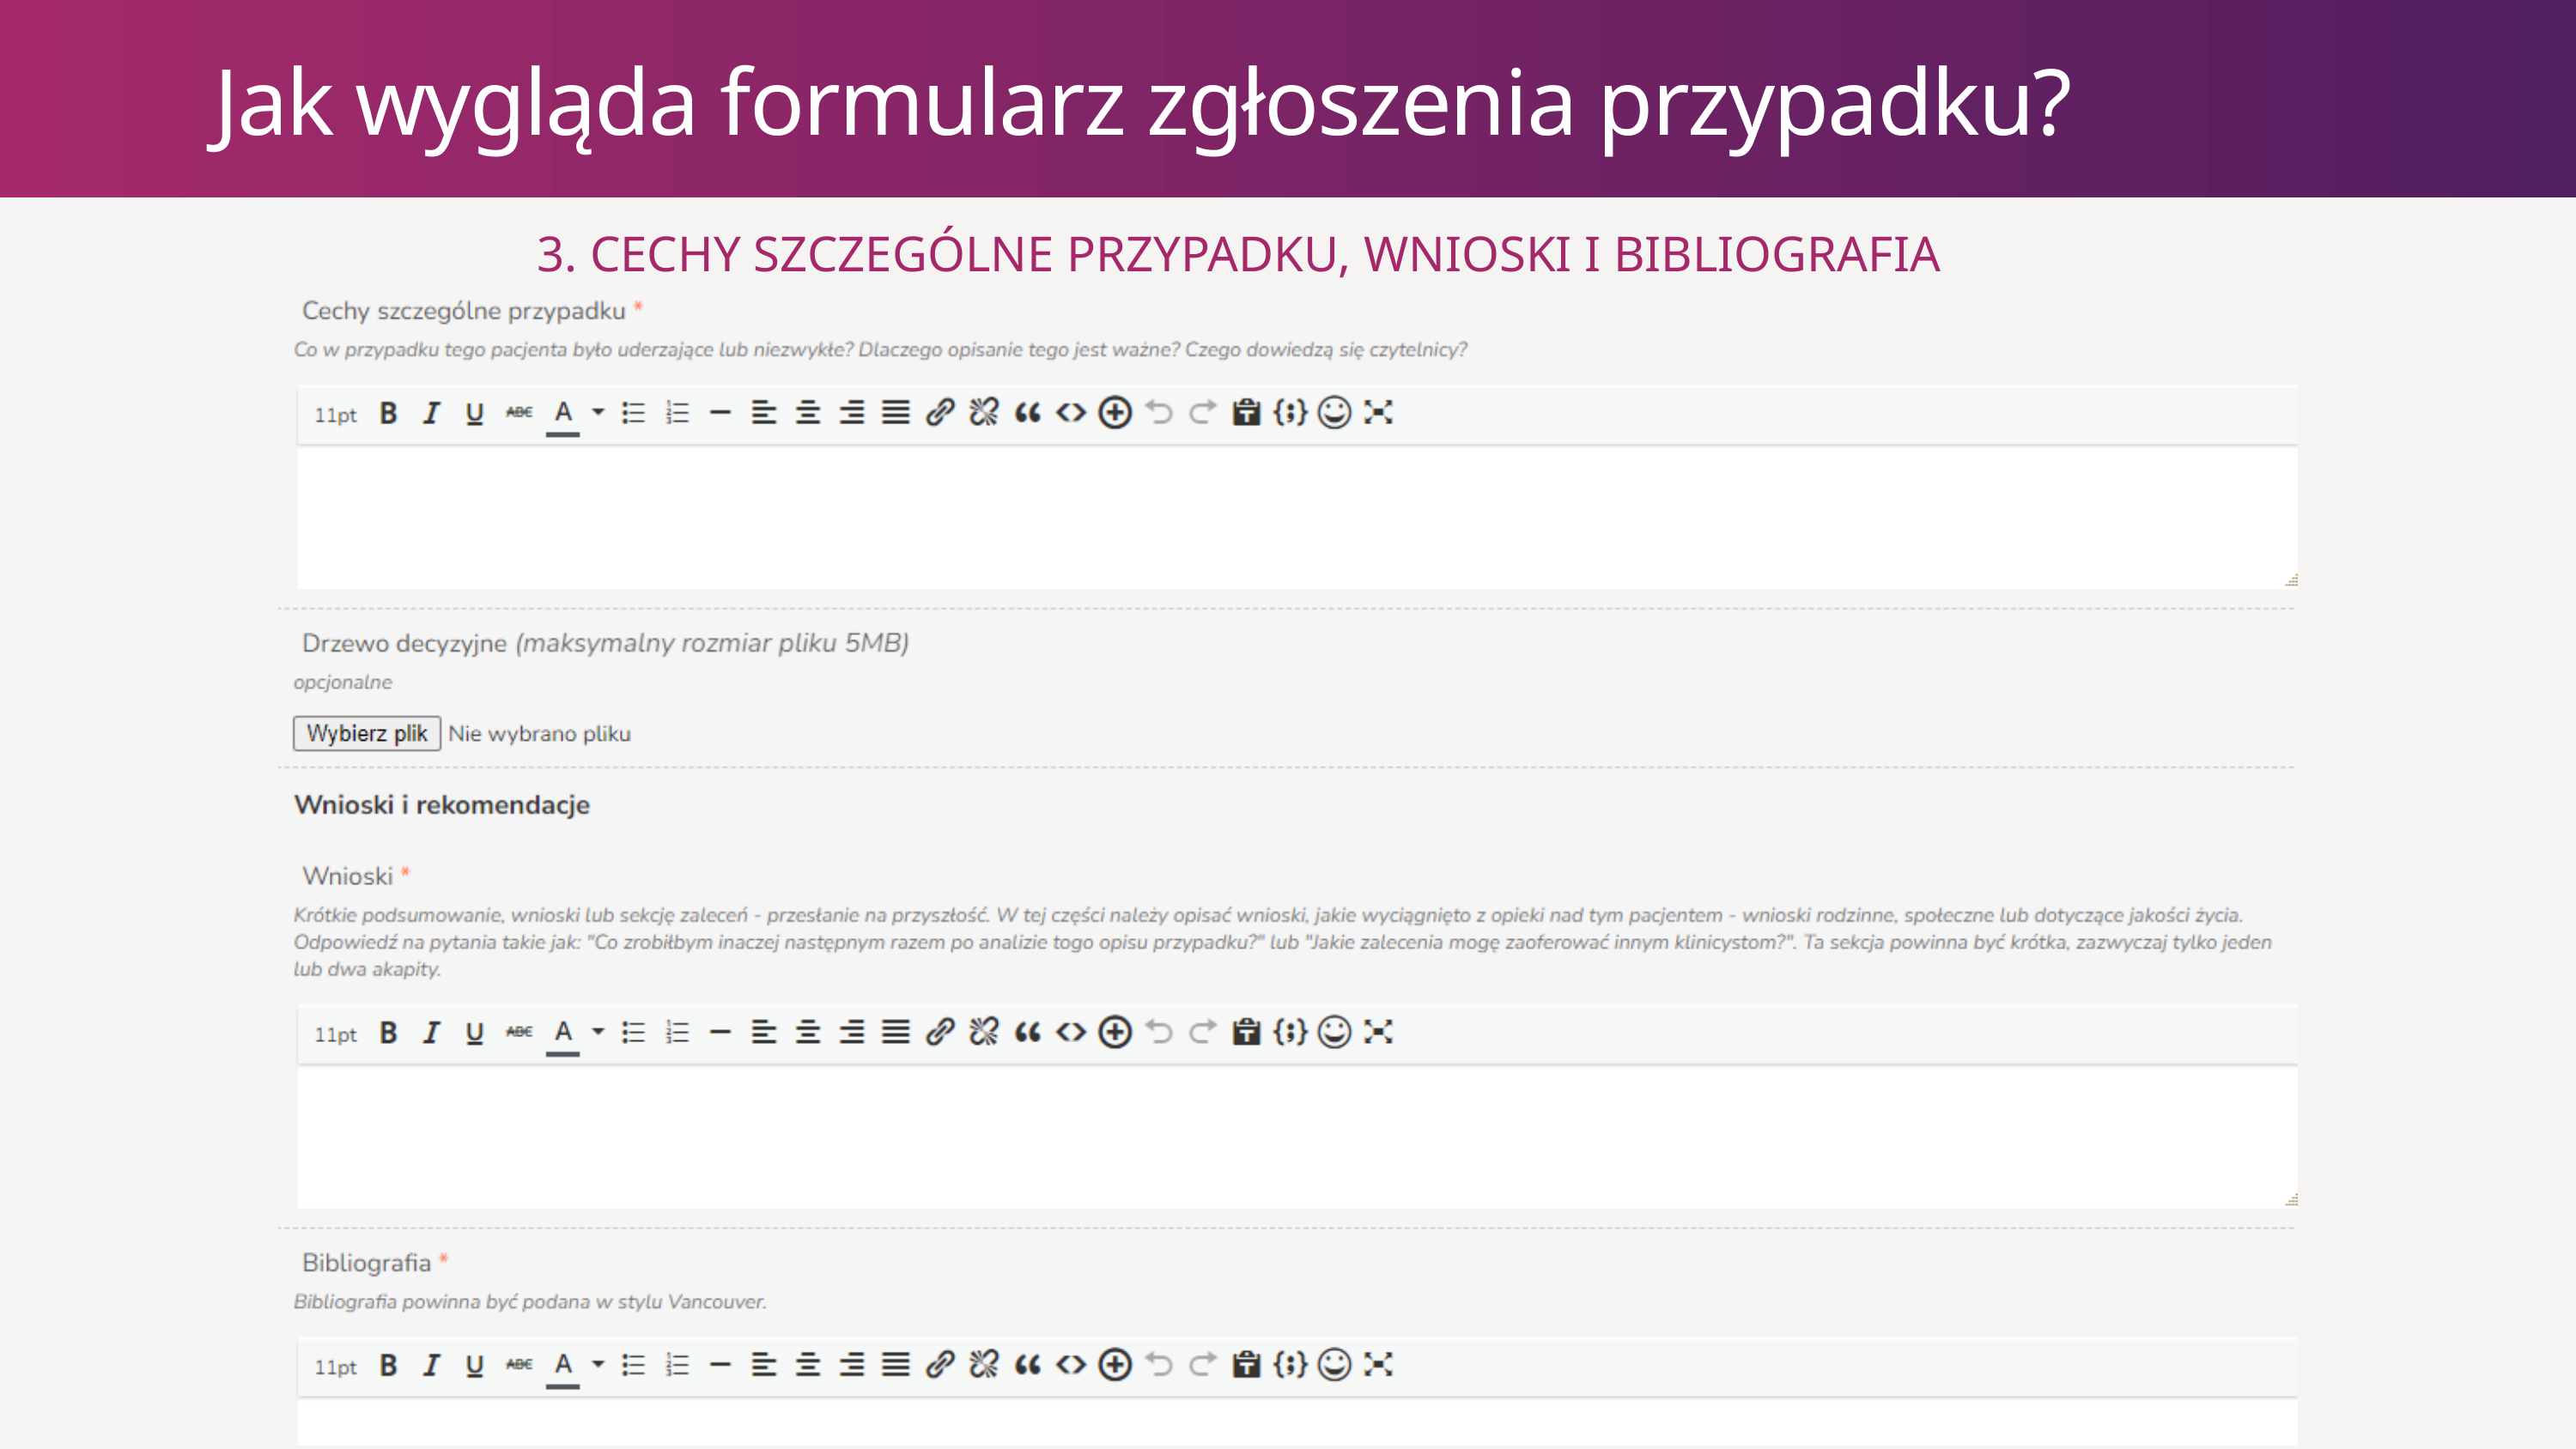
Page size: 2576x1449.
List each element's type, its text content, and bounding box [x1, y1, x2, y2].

picture [278, 279, 2298, 1446]
text_box 3. CECHY SZCZEGÓLNE PRZYPADKU, WNIOSKI I BIBLIOGRAFIA [422, 218, 2055, 278]
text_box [0, 0, 2576, 197]
